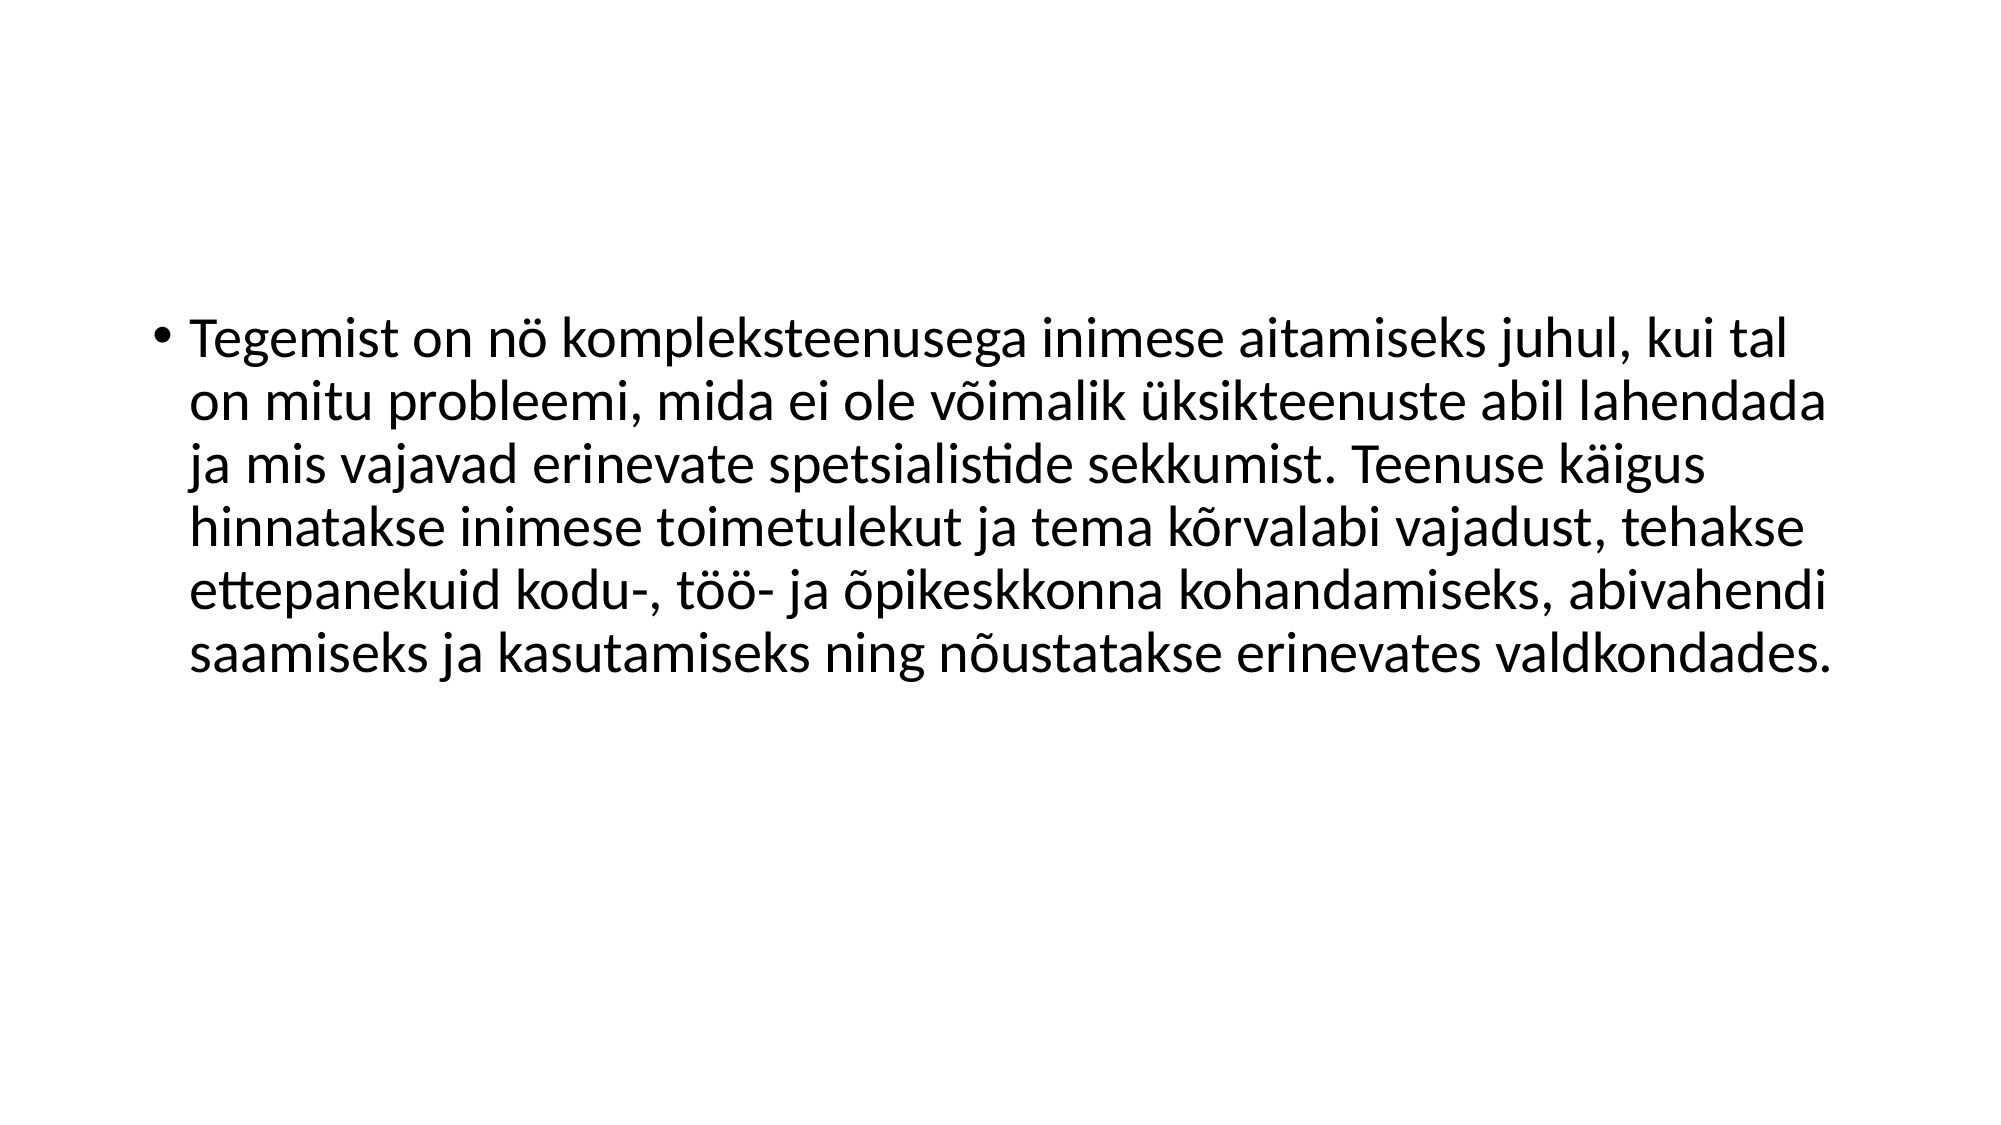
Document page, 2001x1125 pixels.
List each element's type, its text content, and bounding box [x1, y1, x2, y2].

list Tegemist on nö kompleksteenusega inimese aitamiseks juhul, kui tal on mitu probleemi, mida ei ole võimalik üksikteenuste abil lahendada ja mis vajavad erinevate spetsialistide sekkumist. Teenuse käigus hinnatakse inimese toimetulekut ja tema kõrvalabi vajadust, tehakse ettepanekuid kodu-, töö- ja õpikeskkonna kohandamiseks, abivahendi saamiseks ja kasutamiseks ning nõustatakse erinevates valdkondades. [137, 299, 1863, 1014]
